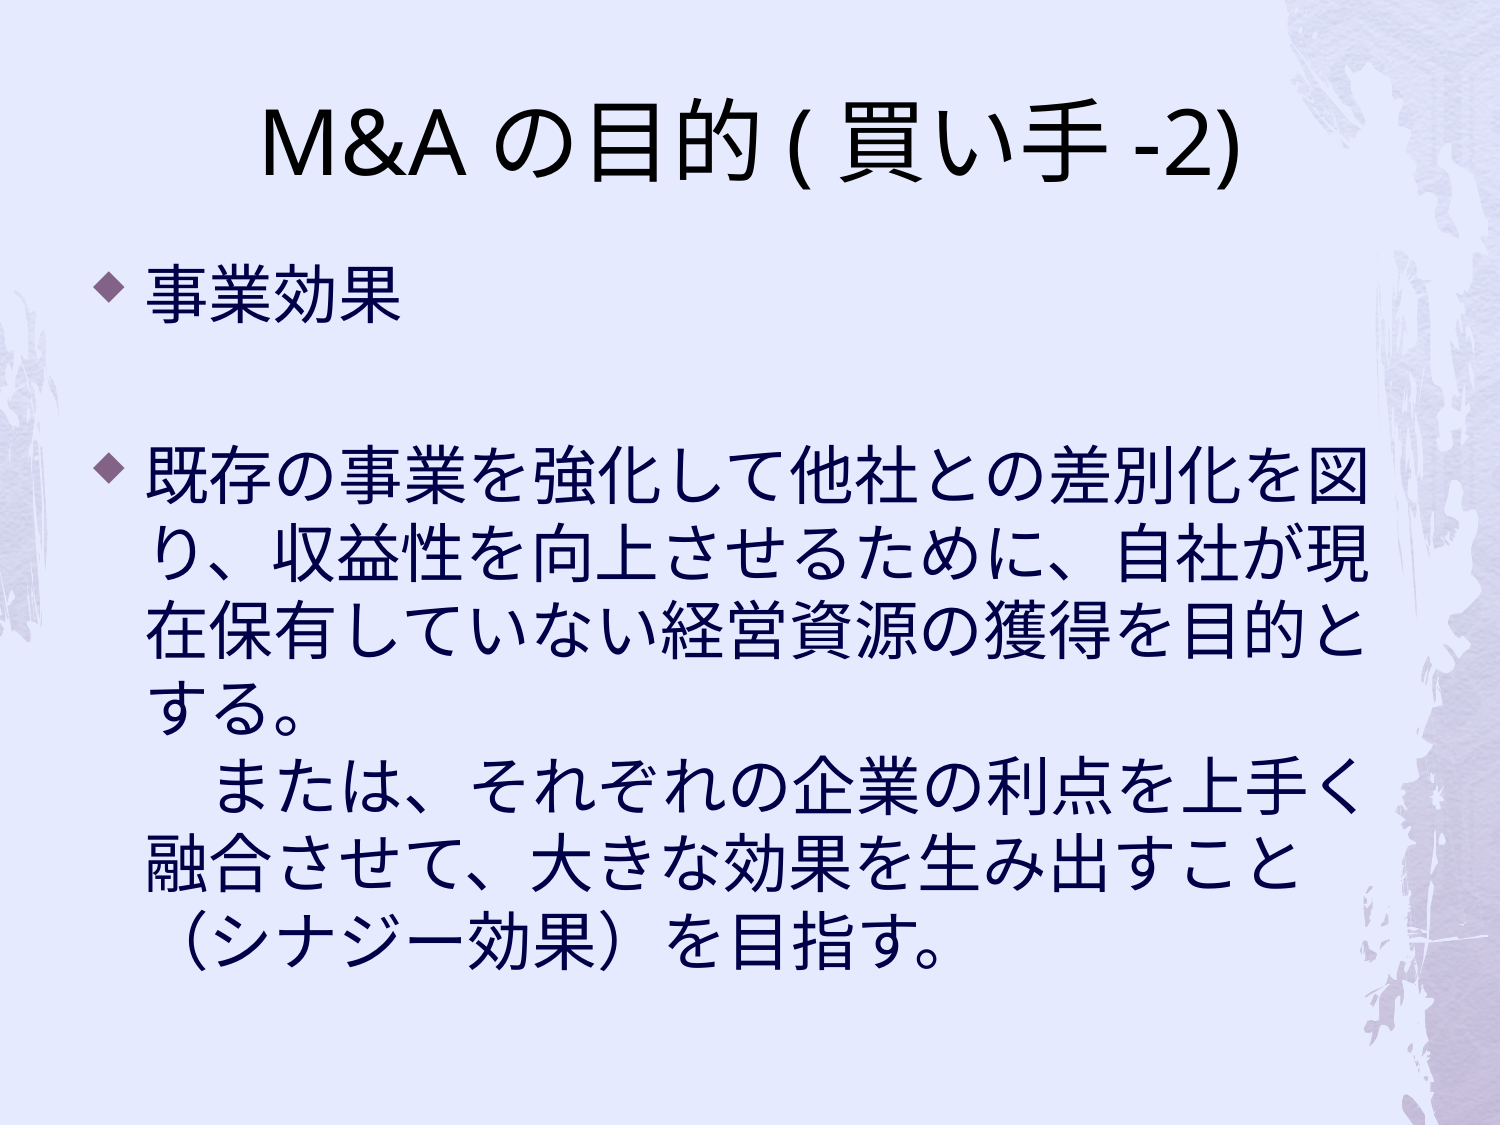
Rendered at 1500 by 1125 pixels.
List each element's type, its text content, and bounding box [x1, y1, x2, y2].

title M&Aの目的(買い手-2) [75, 45, 1425, 233]
list 事業効果 既存の事業を強化して他社との差別化を図り、収益性を向上させるために、自社が現在保有していない経営資源の獲得を目的とする。 または、それぞれの企業の利点を上手く融合させて、大きな効果を生み出すこと（シナジー効果）を目指す。 [75, 246, 1425, 989]
